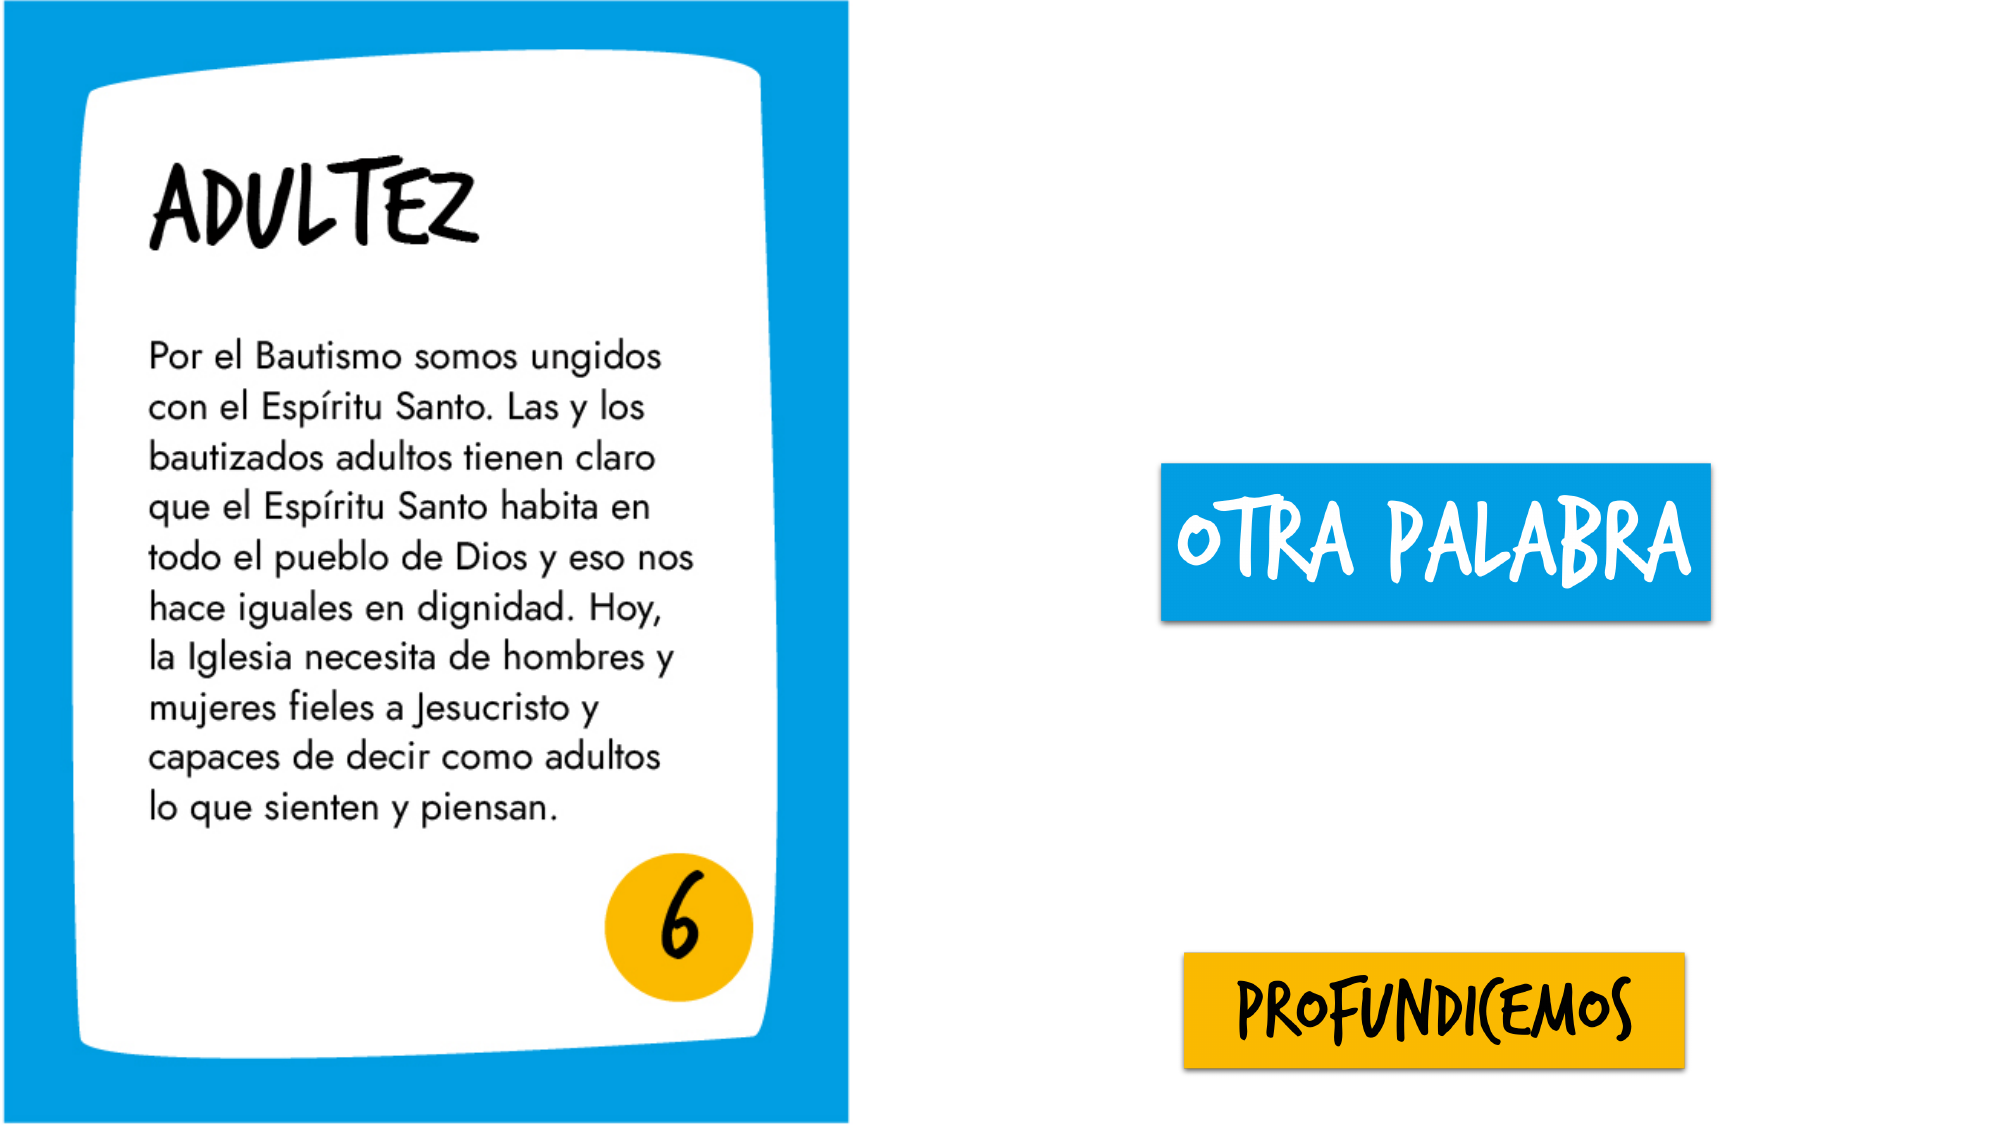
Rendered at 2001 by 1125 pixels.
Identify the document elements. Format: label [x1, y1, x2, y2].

list [0, 0, 853, 1125]
picture [1095, 428, 1773, 696]
picture [1174, 928, 1694, 1124]
